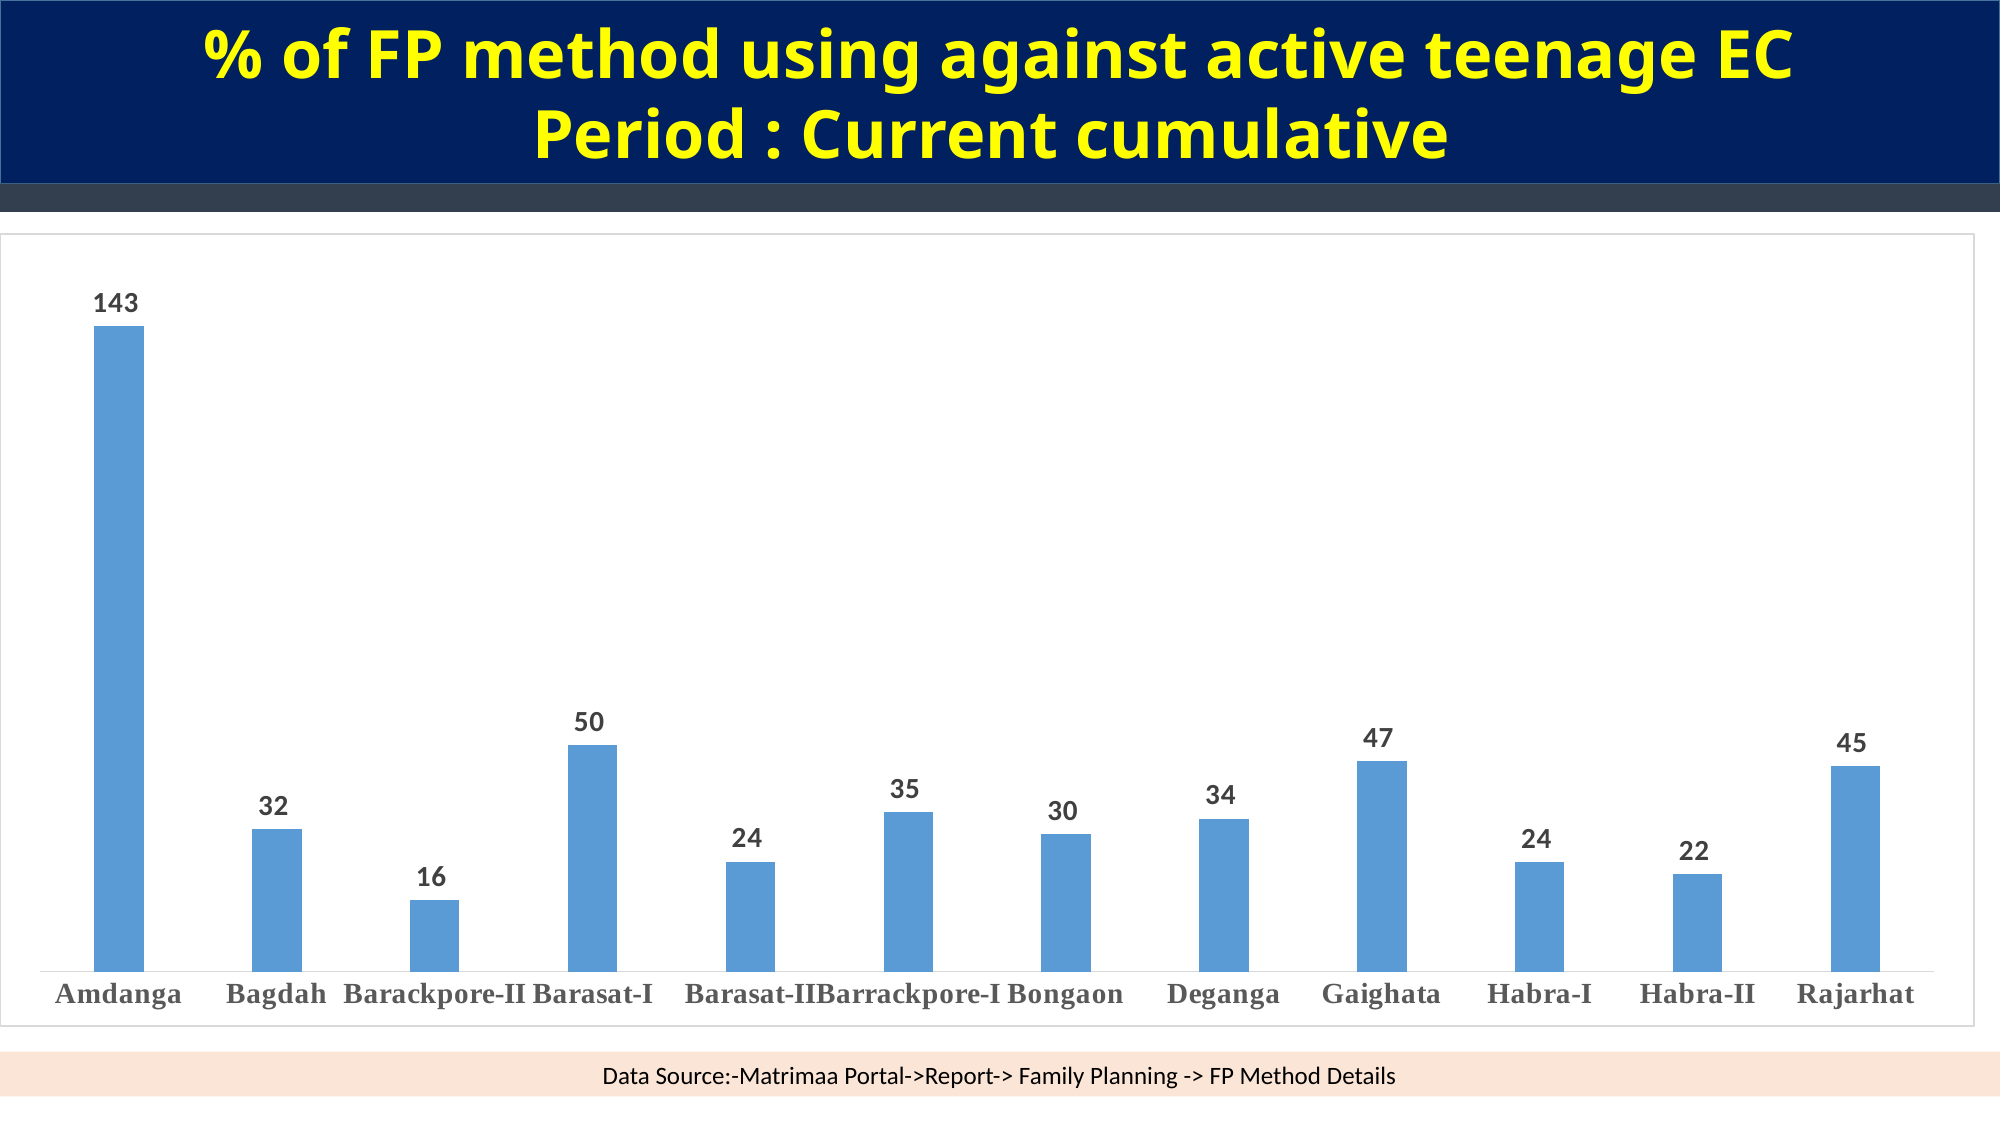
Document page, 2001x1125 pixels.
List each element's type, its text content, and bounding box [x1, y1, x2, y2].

text_box [0, 183, 2000, 212]
text_box Data Source:-Matrimaa Portal->Report-> Family Planning -> FP Method Details [0, 1051, 2000, 1097]
chart [0, 233, 1975, 1027]
text_box % of FP method using against active teenage EC Period : Current cumulative [0, 0, 2000, 183]
